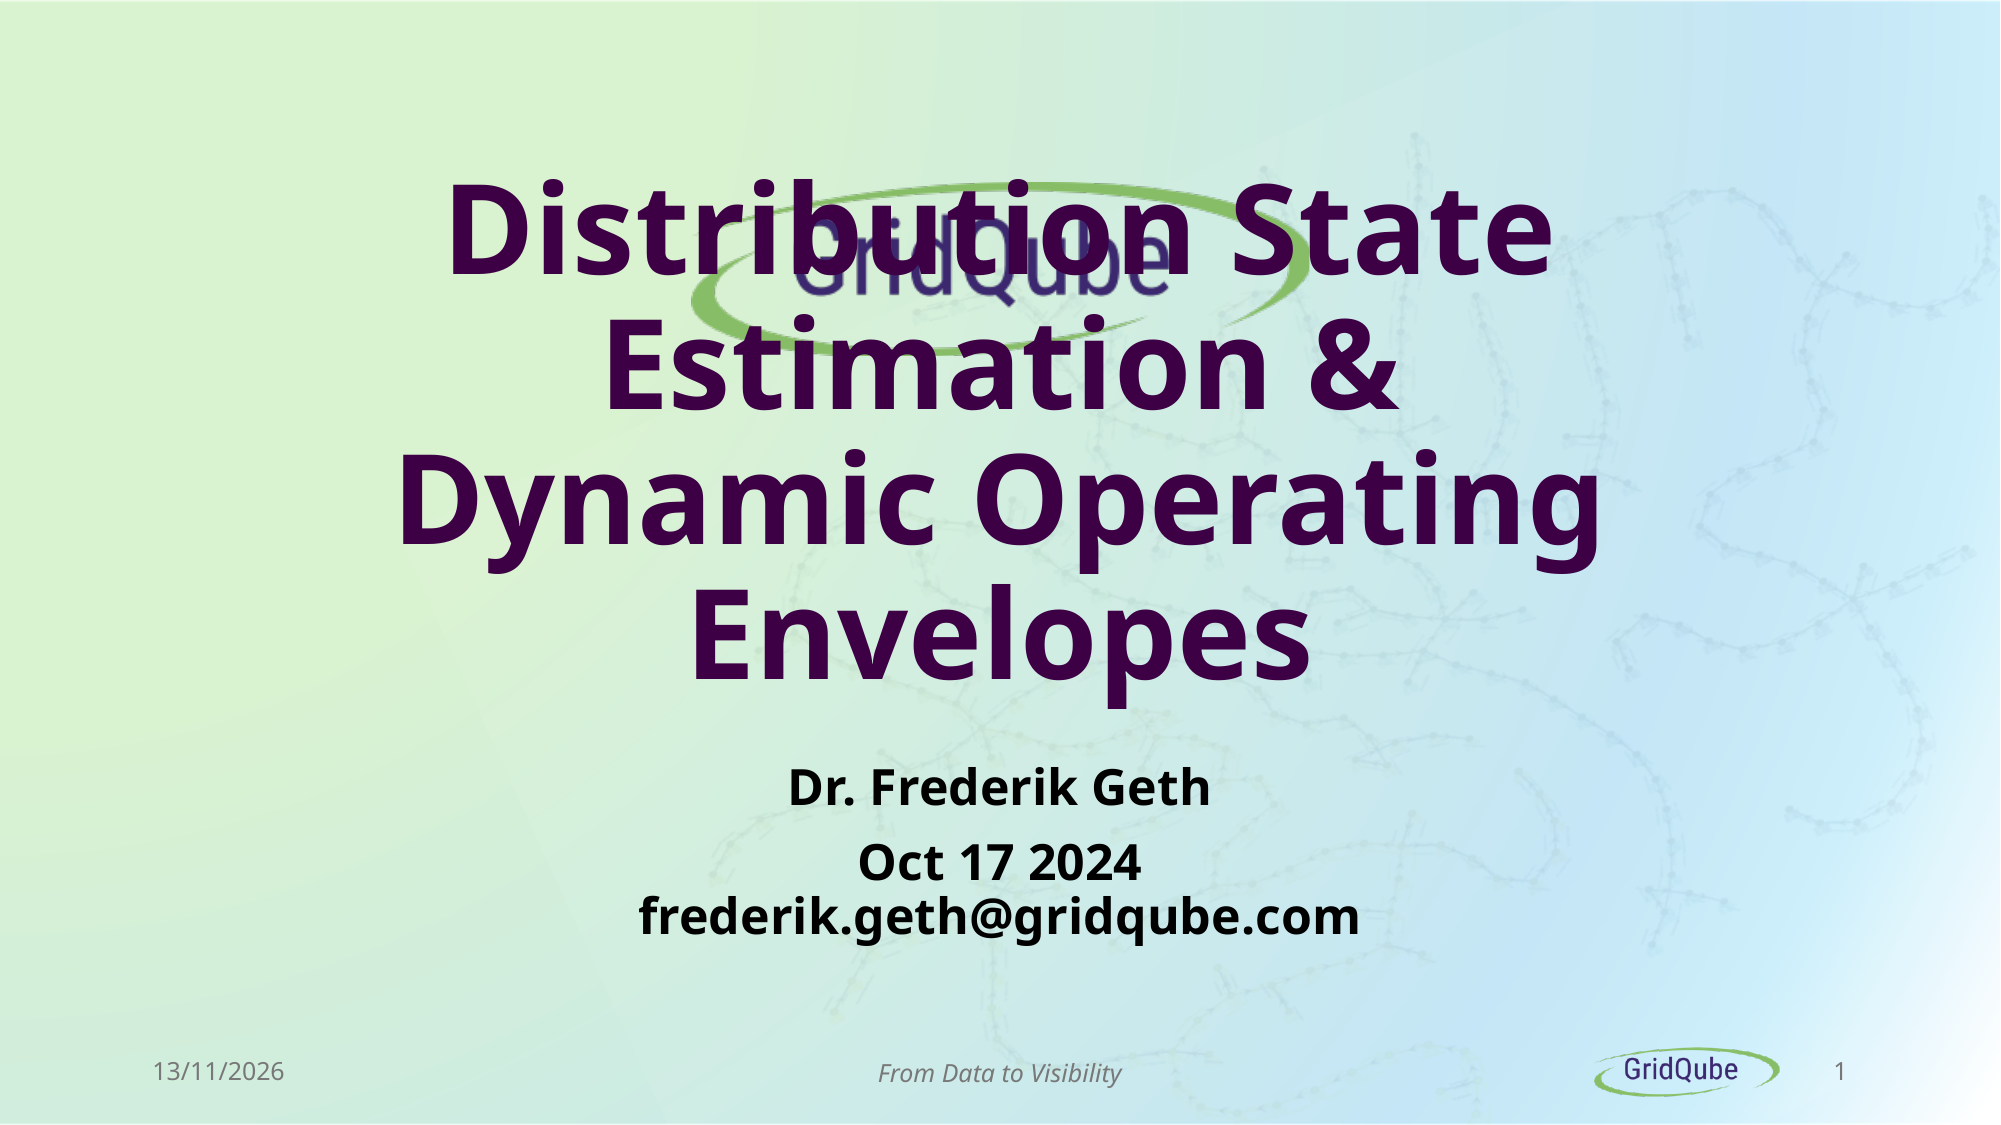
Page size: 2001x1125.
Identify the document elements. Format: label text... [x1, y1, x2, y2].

picture [0, 0, 2000, 1125]
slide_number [137, 1042, 588, 1103]
subtitle Dr. Frederik Geth Oct 17 2024 frederik.geth@gridqube.com [249, 754, 1750, 1027]
slide_number 1 [1412, 1042, 1863, 1103]
footer From Data to Visibility [662, 1042, 1338, 1103]
title Distribution State Estimation & Dynamic Operating Envelopes [249, 322, 1750, 714]
